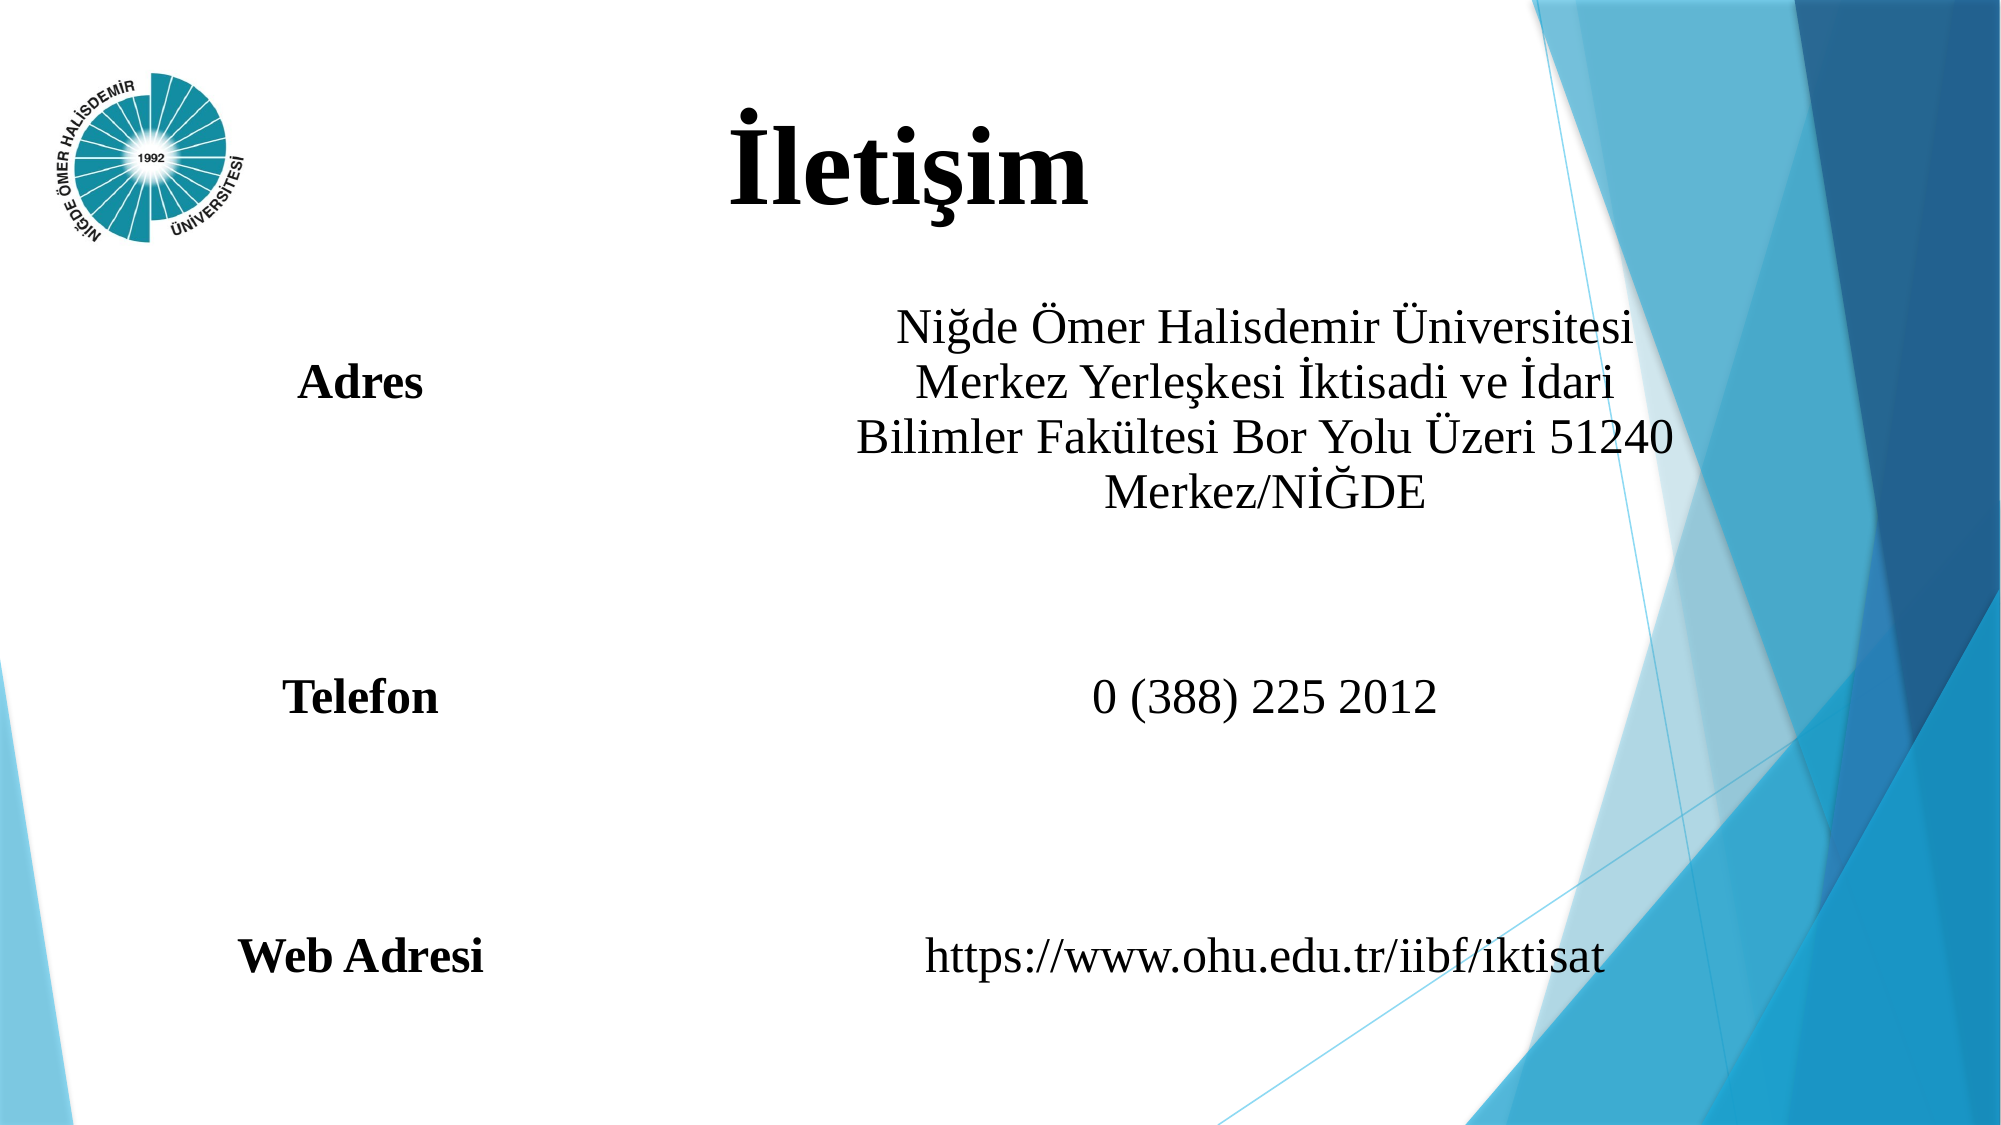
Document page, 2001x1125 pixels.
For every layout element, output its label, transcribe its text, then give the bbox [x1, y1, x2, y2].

table_cell https://www.ohu.edu.tr/iibf/iktisat [813, 810, 1718, 1070]
text_box İletişim [488, 84, 1330, 234]
table_header Adres [0, 236, 813, 551]
table_header Niğde Ömer Halisdemir Üniversitesi Merkez Yerleşkesi İktisadi ve İdari Bilimler Fakültesi Bor Yolu Üzeri 51240 Merkez/NİĞDE [813, 236, 1718, 551]
picture [41, 53, 258, 262]
table_cell Web Adresi [0, 810, 813, 1070]
table_cell 0 (388) 225 2012 [813, 551, 1718, 810]
table_cell Telefon [0, 551, 813, 810]
